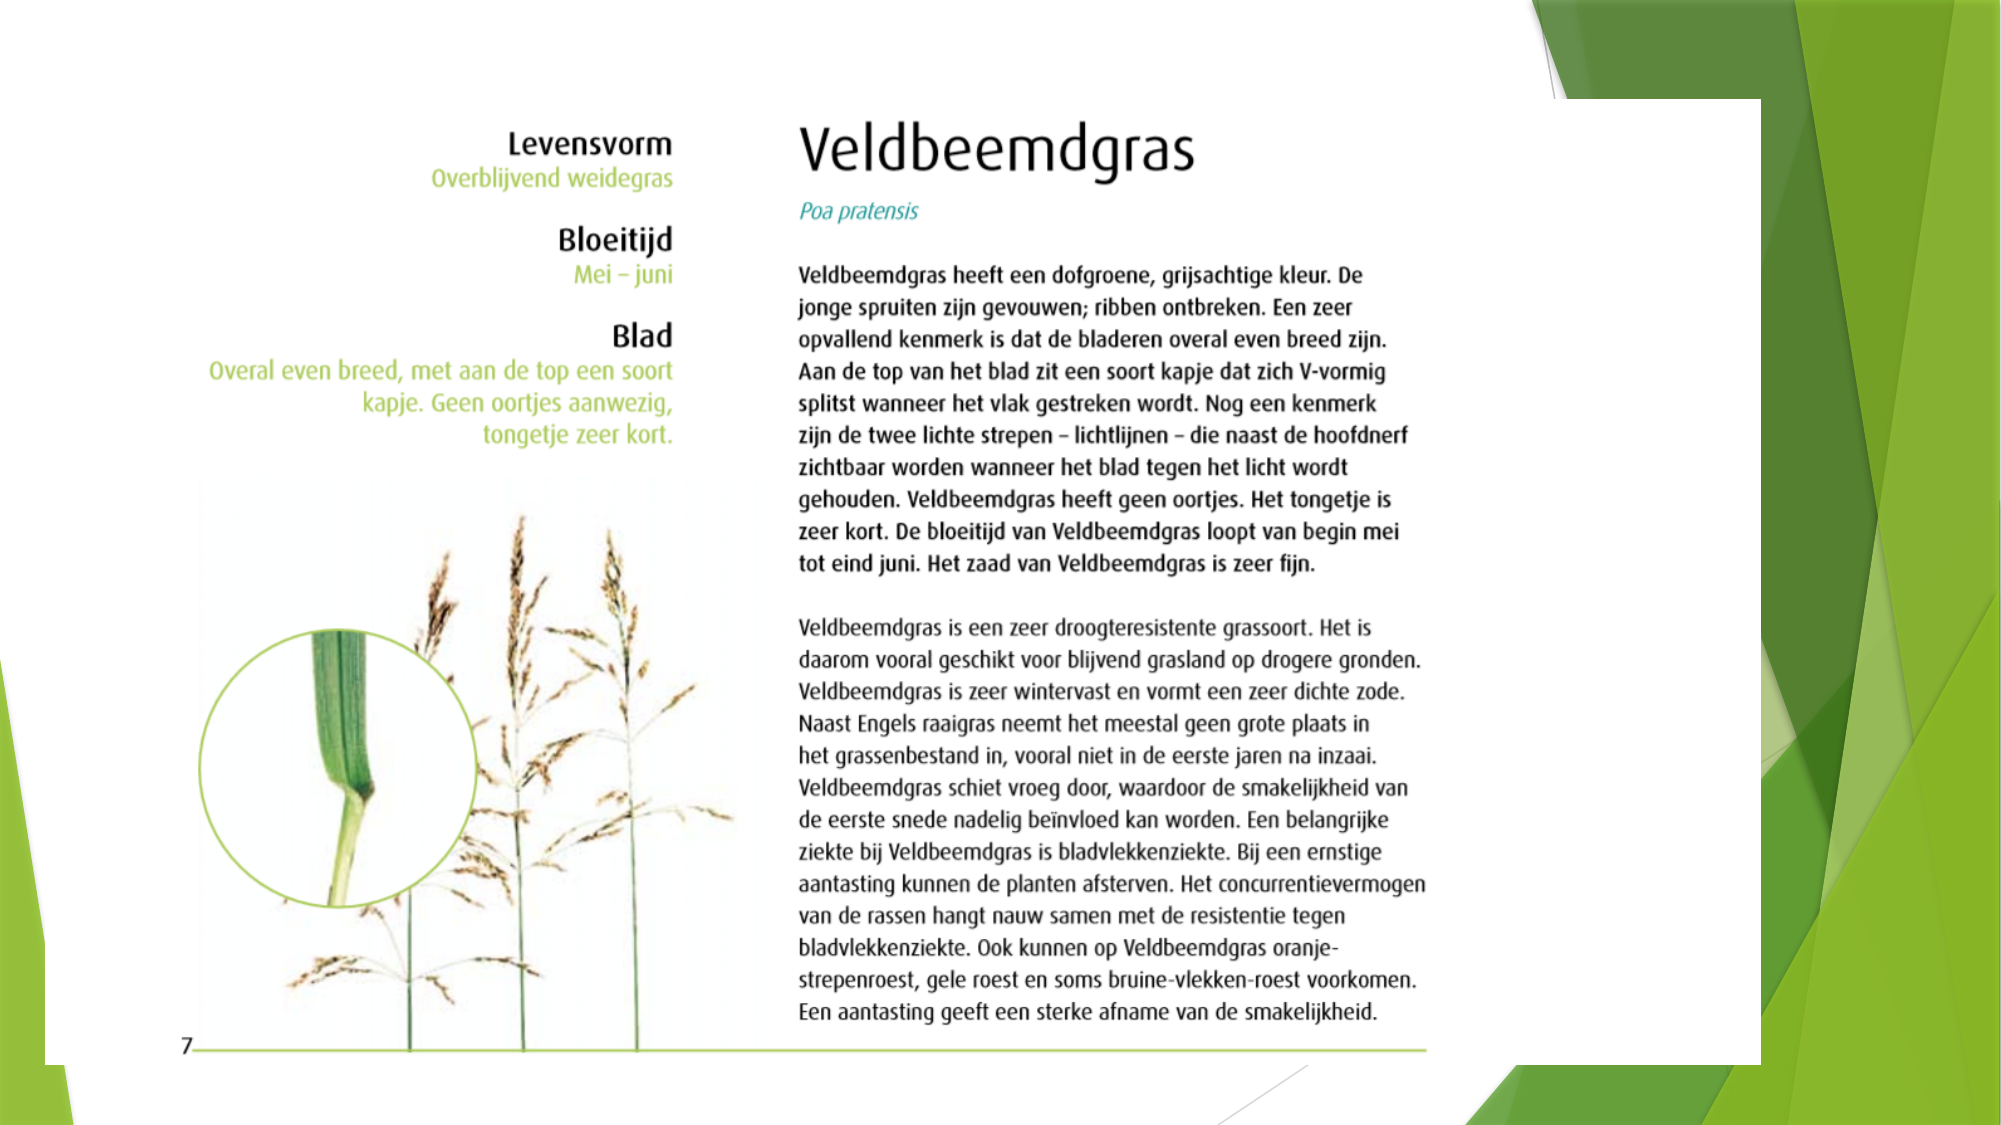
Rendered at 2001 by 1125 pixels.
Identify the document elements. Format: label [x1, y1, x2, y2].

list [44, 99, 1762, 1066]
